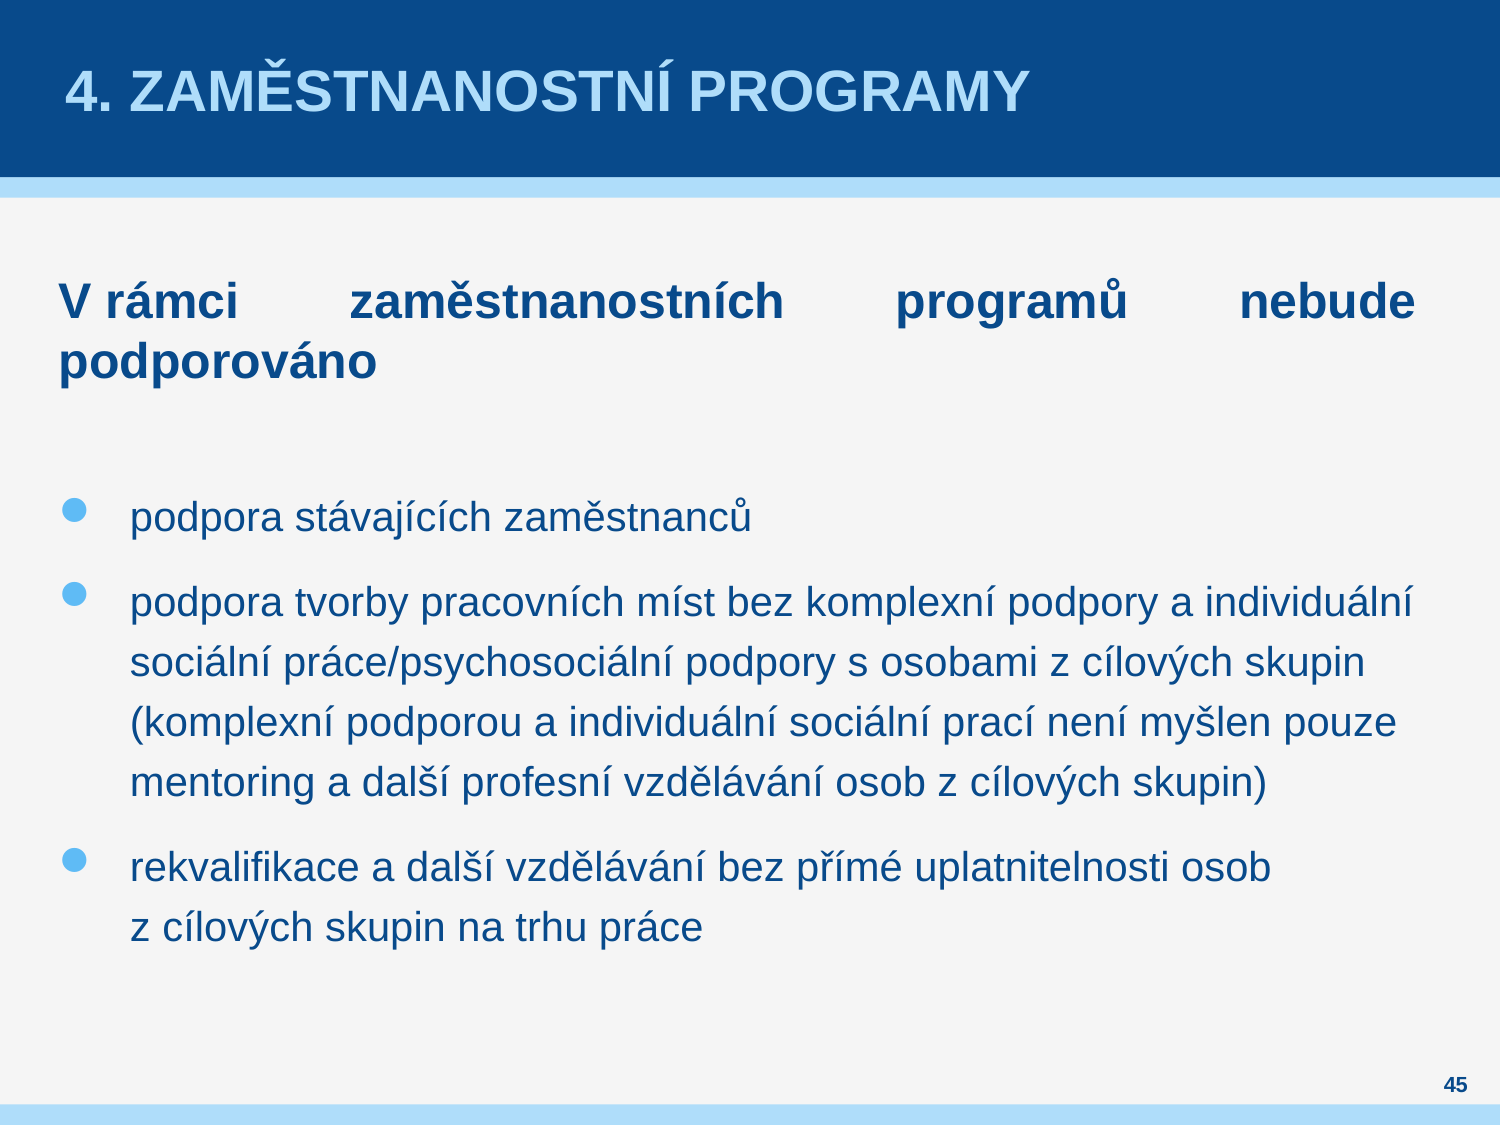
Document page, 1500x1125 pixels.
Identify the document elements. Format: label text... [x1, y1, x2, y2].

slide_number 45 [1417, 1068, 1495, 1099]
title 4. Zaměstnanostní programy [59, 0, 1441, 256]
list V rámci zaměstnanostních programů nebude podporováno podpora stávajících zaměstnanců podpora tvorby pracovních míst bez komplexní podpory a individuální sociální práce/psychosociální podpory s osobami z cílových skupin (komplexní podporou a individuální sociální prací není myšlen pouze mentoring a další profesní vzdělávání osob z cílových skupin) rekvalifikace a další vzdělávání bez přímé uplatnitelnosti osob z cílových skupin na trhu práce [59, 196, 1418, 1049]
